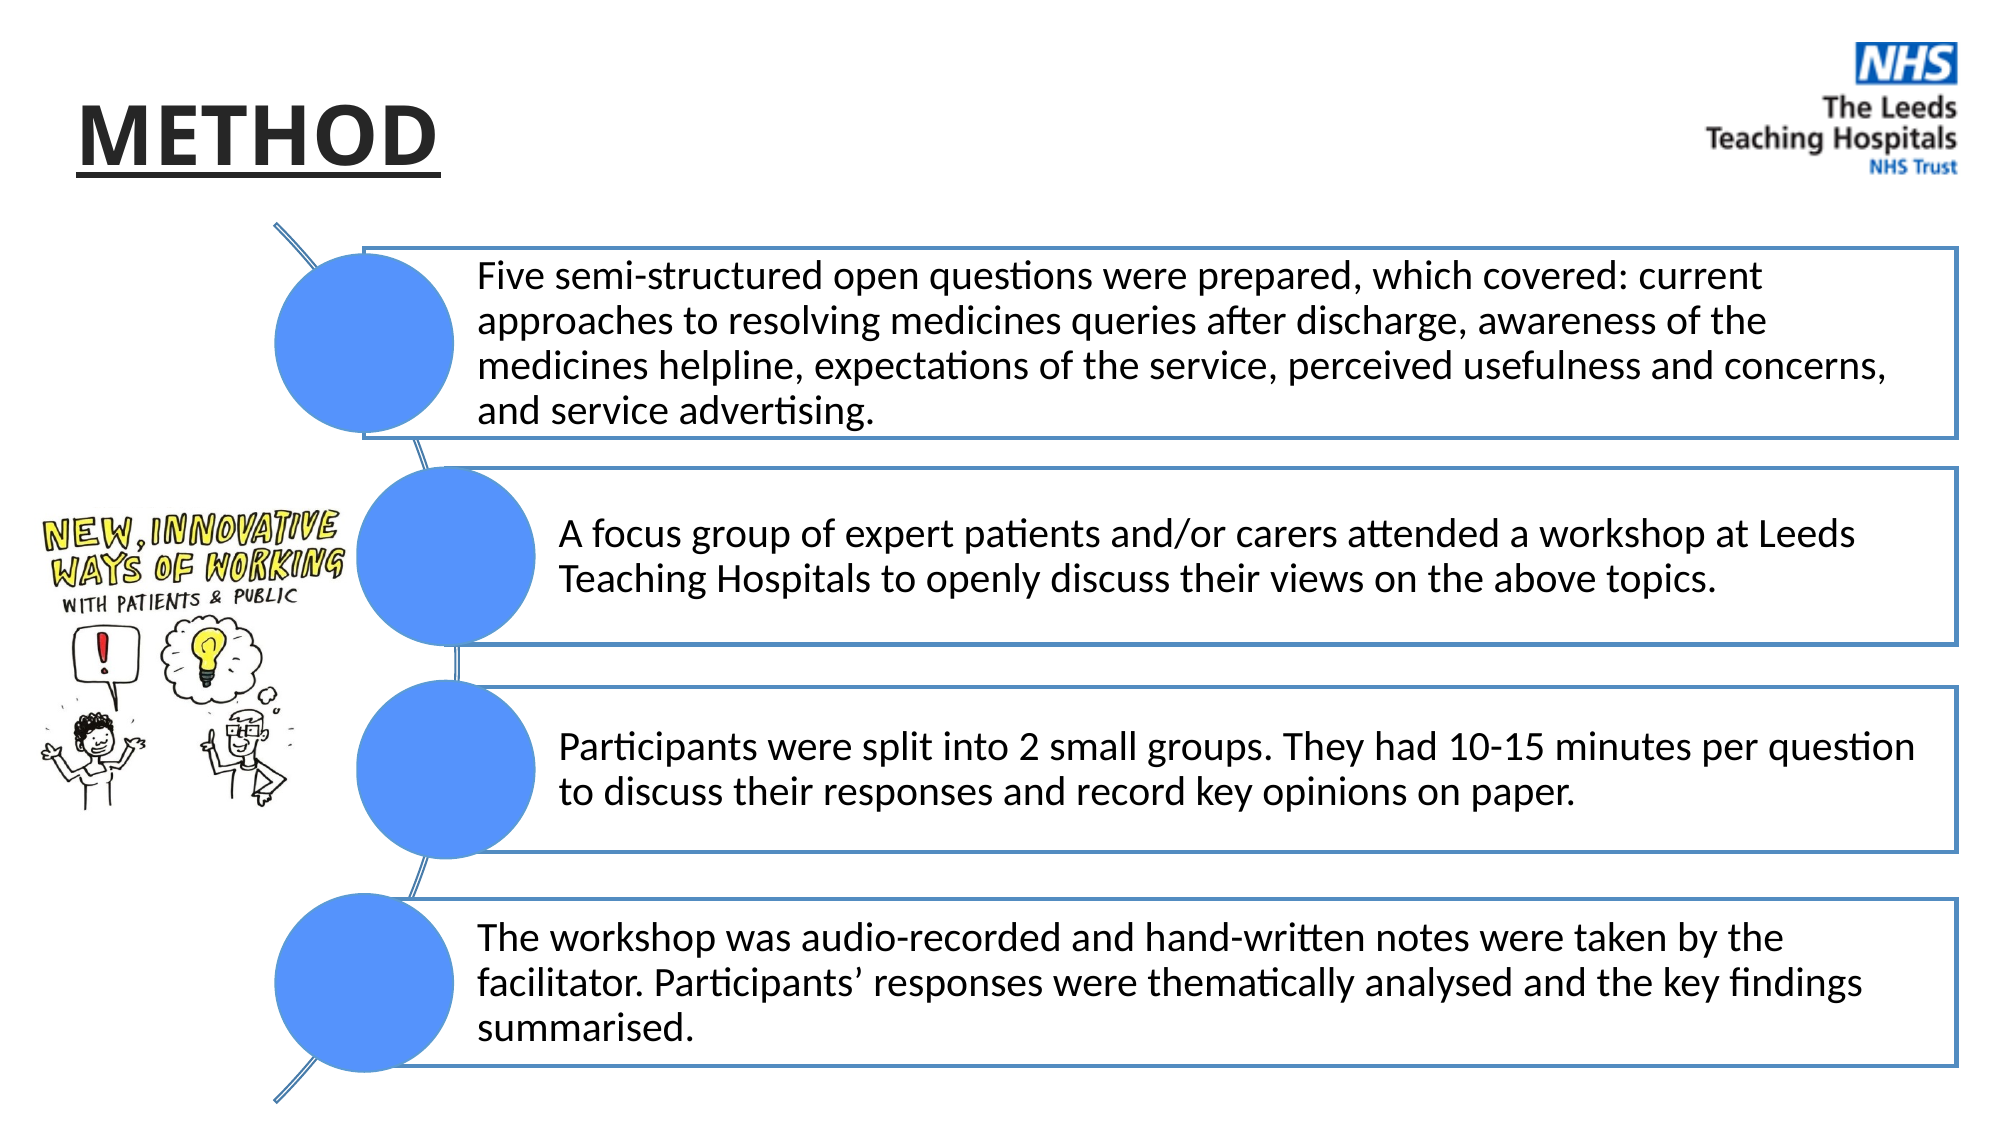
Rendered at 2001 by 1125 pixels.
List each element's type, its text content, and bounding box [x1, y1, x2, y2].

picture [22, 507, 357, 832]
picture [1703, 42, 1970, 177]
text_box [260, 200, 1970, 1125]
title METHOD [60, 30, 1786, 248]
